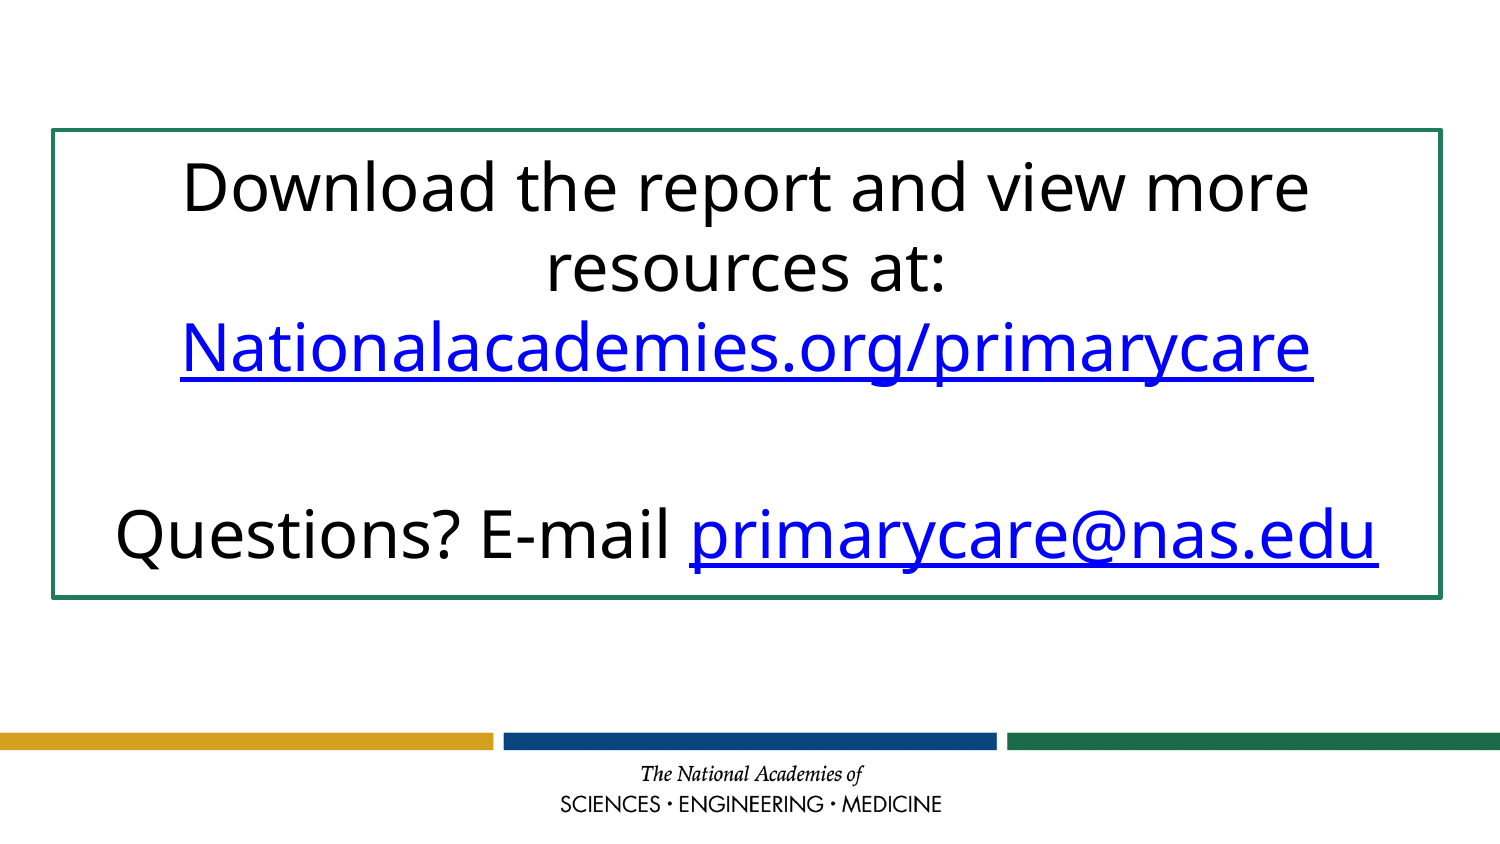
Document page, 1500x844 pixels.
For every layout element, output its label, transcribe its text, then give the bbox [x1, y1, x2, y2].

list Download the report and view more resources at: Nationalacademies.org/primarycare Questions? E-mail primarycare@nas.edu [53, 130, 1441, 598]
picture [0, 716, 1500, 844]
